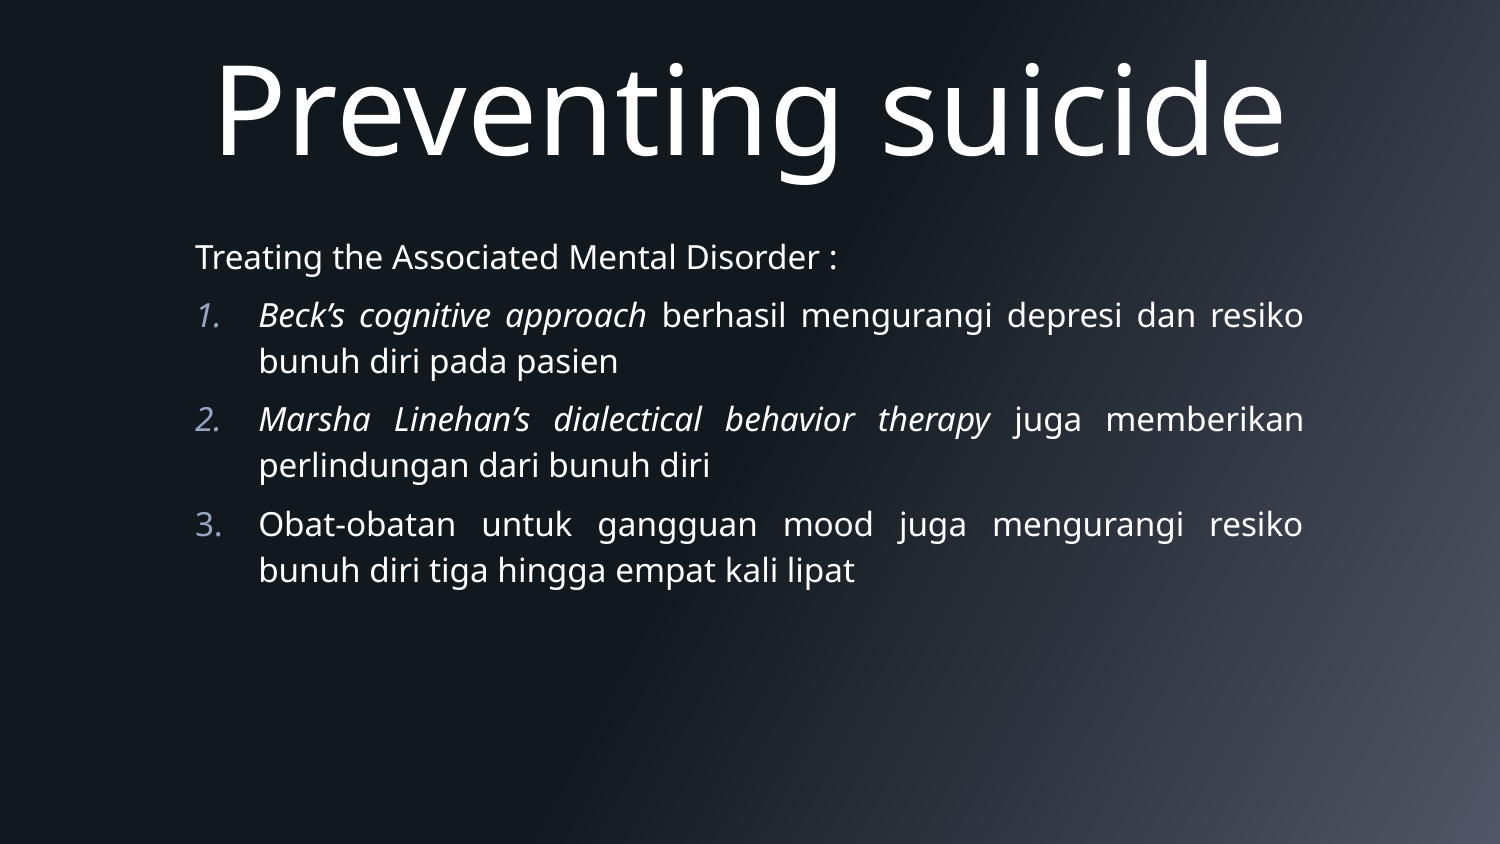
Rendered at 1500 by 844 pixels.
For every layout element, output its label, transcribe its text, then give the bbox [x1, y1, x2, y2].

list Treating the Associated Mental Disorder : Beck’s cognitive approach berhasil mengurangi depresi dan resiko bunuh diri pada pasien Marsha Linehan’s dialectical behavior therapy juga memberikan perlindungan dari bunuh diri Obat-obatan untuk gangguan mood juga mengurangi resiko bunuh diri tiga hingga empat kali lipat [195, 229, 1305, 488]
title Preventing suicide [195, 33, 1305, 183]
